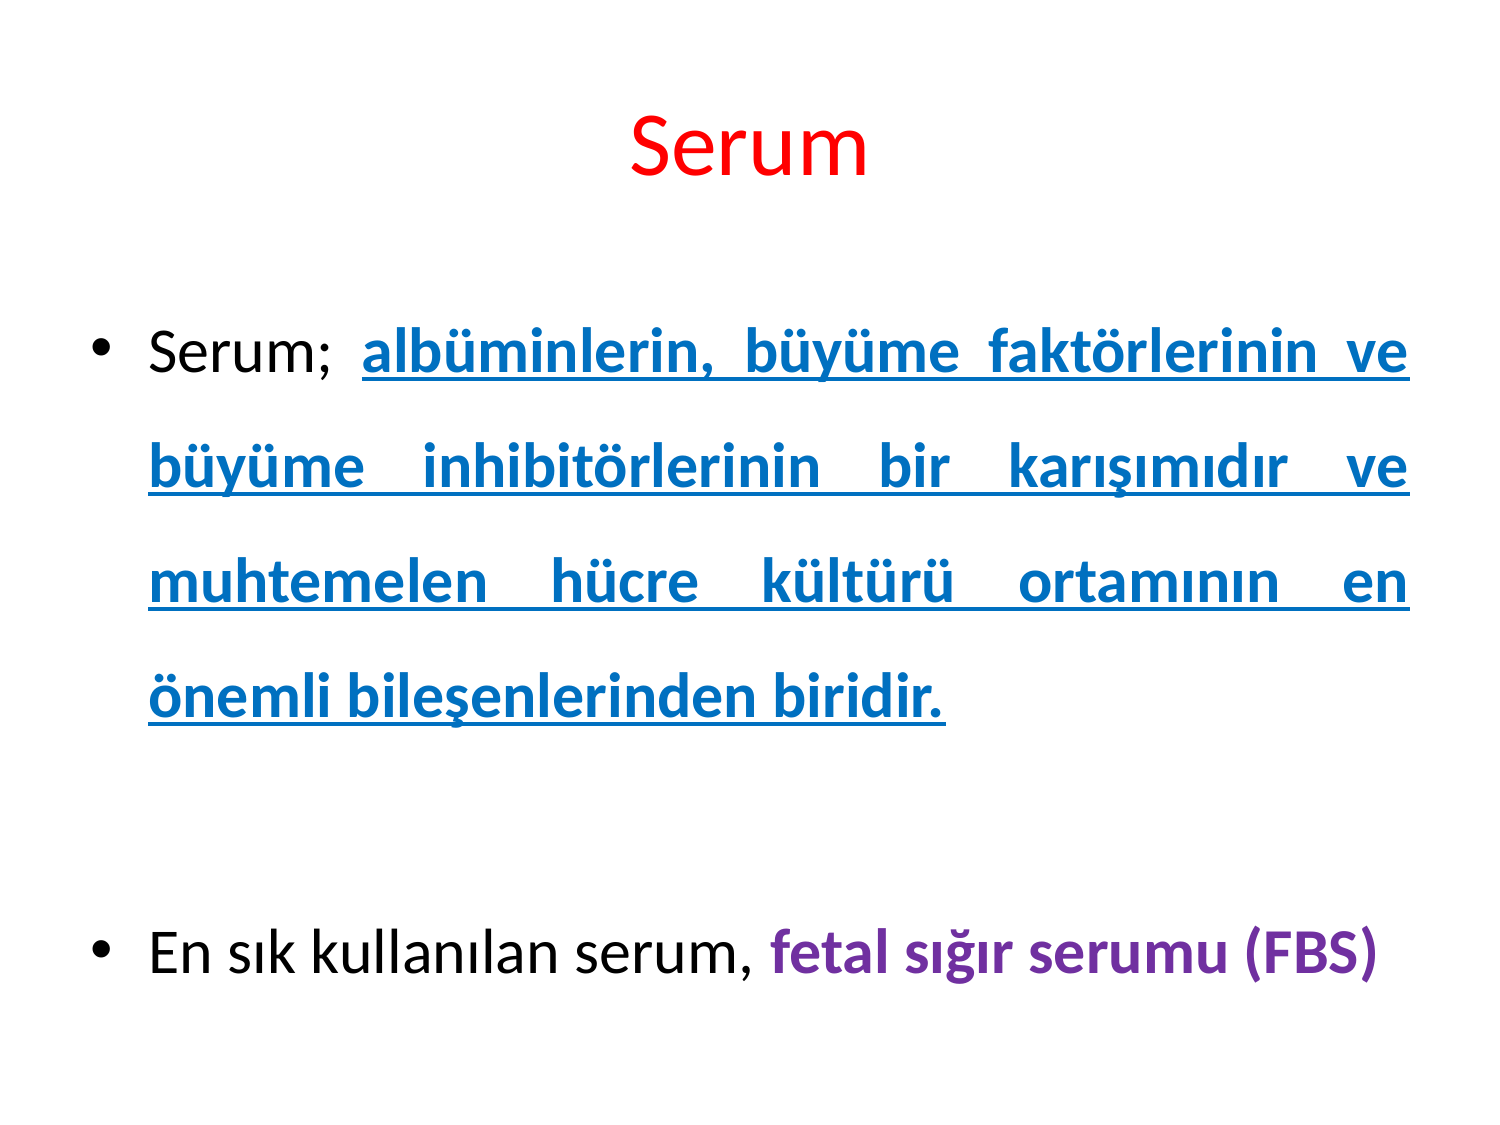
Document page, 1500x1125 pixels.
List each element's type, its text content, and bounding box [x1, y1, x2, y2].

title Serum [75, 45, 1425, 233]
list Serum; albüminlerin, büyüme faktörlerinin ve büyüme inhibitörlerinin bir karışımıdır ve muhtemelen hücre kültürü ortamının en önemli bileşenlerinden biridir. En sık kullanılan serum, fetal sığır serumu (FBS) [75, 262, 1425, 1005]
